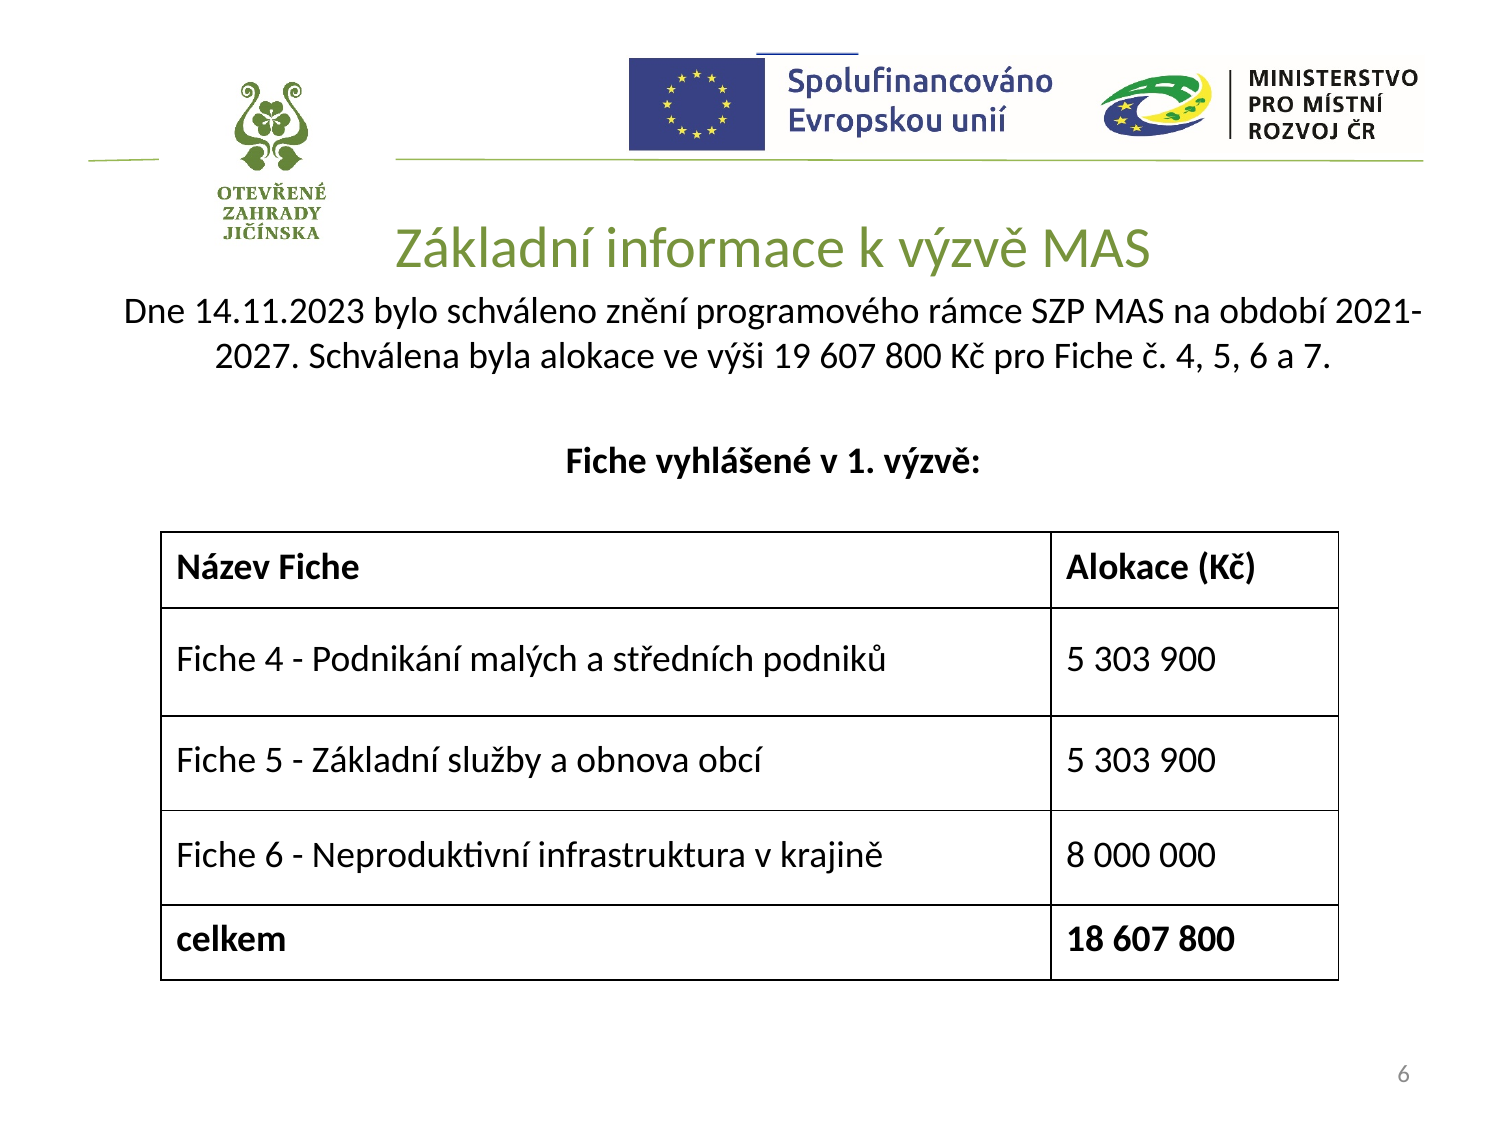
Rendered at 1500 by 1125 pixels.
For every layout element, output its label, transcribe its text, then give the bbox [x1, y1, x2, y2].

table_header Název Fiche [162, 533, 1050, 607]
table_cell celkem [162, 906, 1050, 979]
table_cell 18 607 800 [1052, 906, 1338, 979]
table_cell Fiche 4 - Podnikání malých a středních podniků [162, 609, 1050, 715]
table_header Alokace (Kč) [1052, 533, 1338, 607]
table_cell Fiche 6 - Neproduktivní infrastruktura v krajině [162, 811, 1050, 904]
table_cell 8 000 000 [1052, 811, 1338, 904]
picture [159, 48, 384, 274]
slide_number 6 [1074, 1042, 1425, 1103]
table_cell 5 303 900 [1052, 609, 1338, 715]
table_cell 5 303 900 [1052, 717, 1338, 810]
table_cell Fiche 5 - Základní služby a obnova obcí [162, 717, 1050, 810]
picture [625, 30, 1426, 153]
text_box Základní informace k výzvě MAS Dne 14.11.2023 bylo schváleno znění programového rámce SZP MAS na období 2021-2027. Schválena byla alokace ve výši 19 607 800 Kč pro Fiche č. 4, 5, 6 a 7. Fiche vyhlášené v 1. výzvě: [88, 201, 1459, 525]
